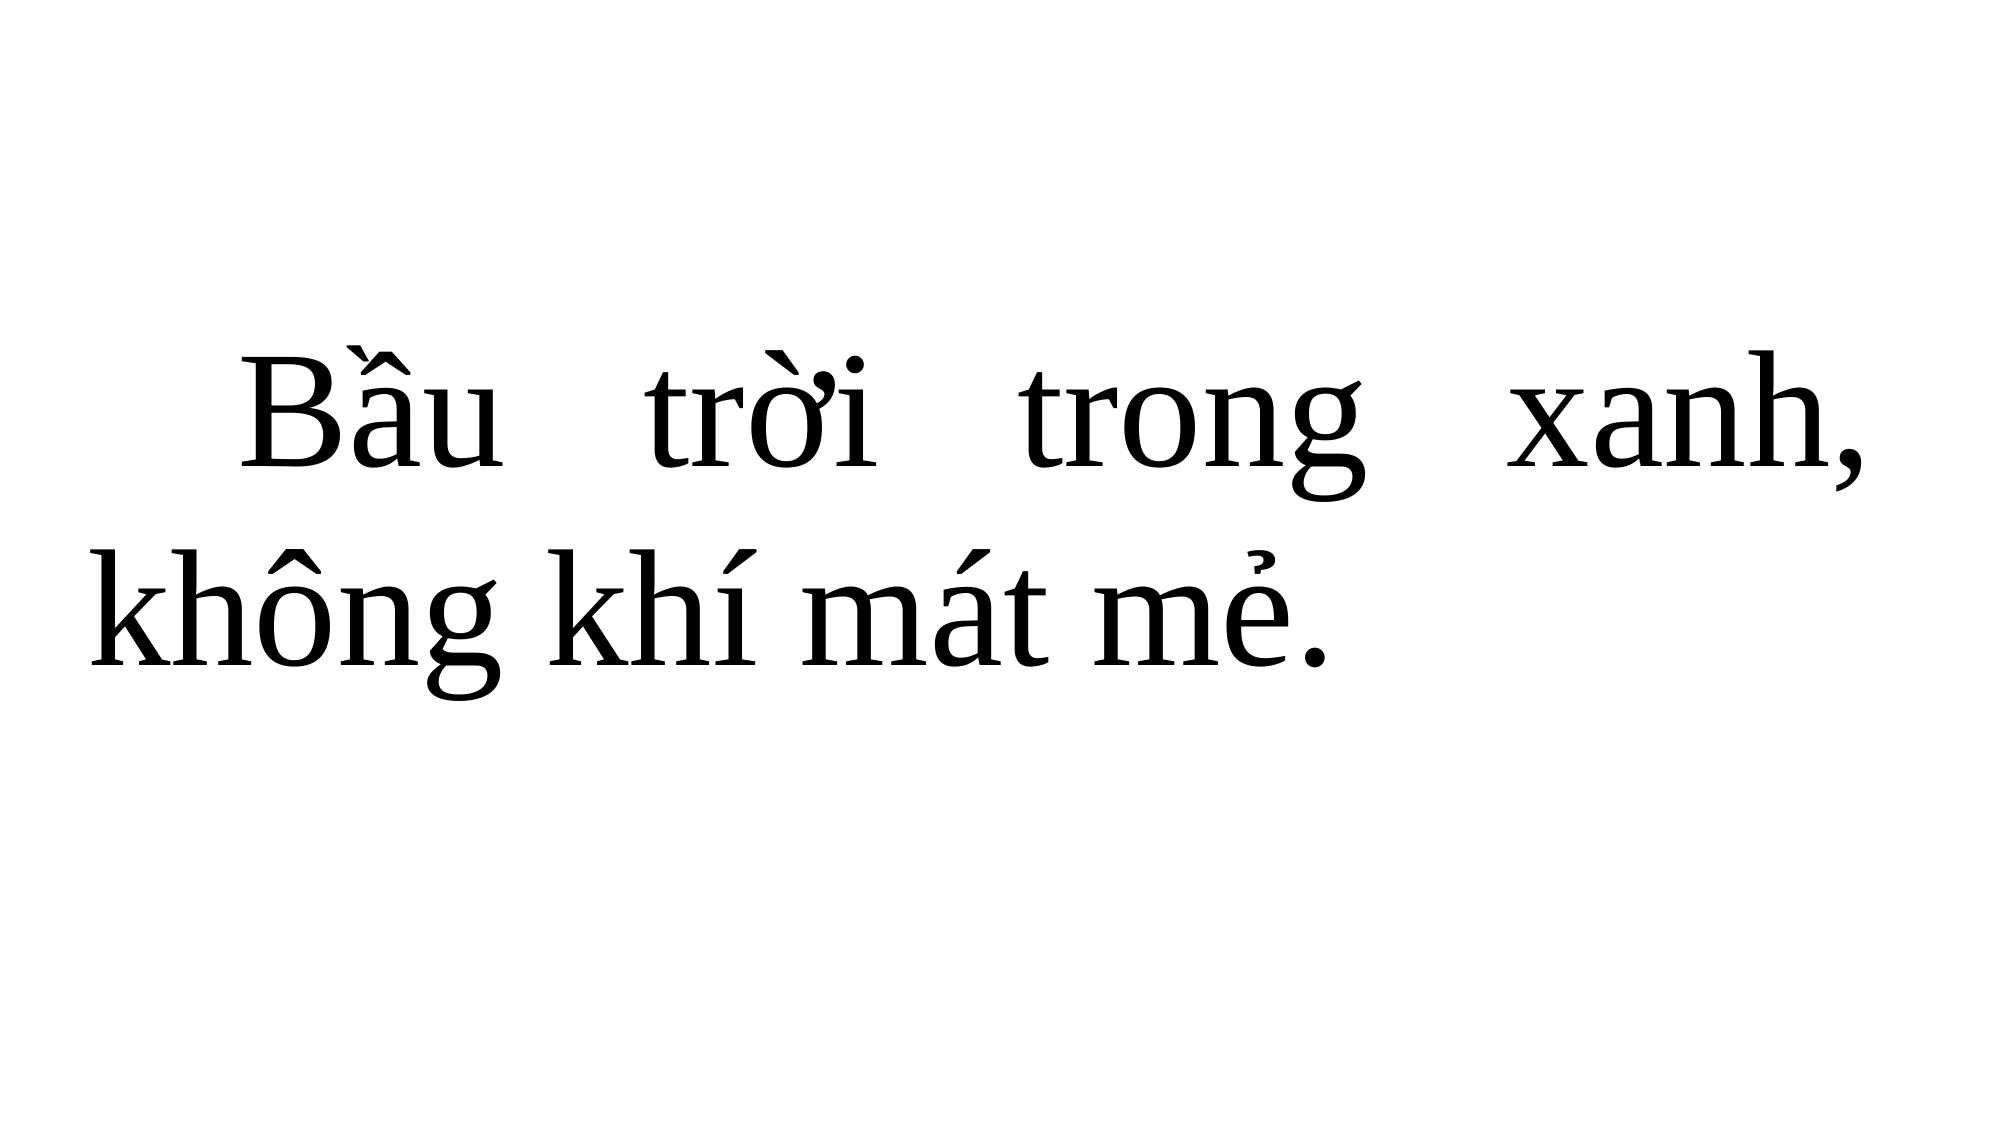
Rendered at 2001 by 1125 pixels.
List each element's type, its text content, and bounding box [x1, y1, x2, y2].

text_box Bầu trời trong xanh, không khí mát mẻ. [47, 267, 1915, 732]
